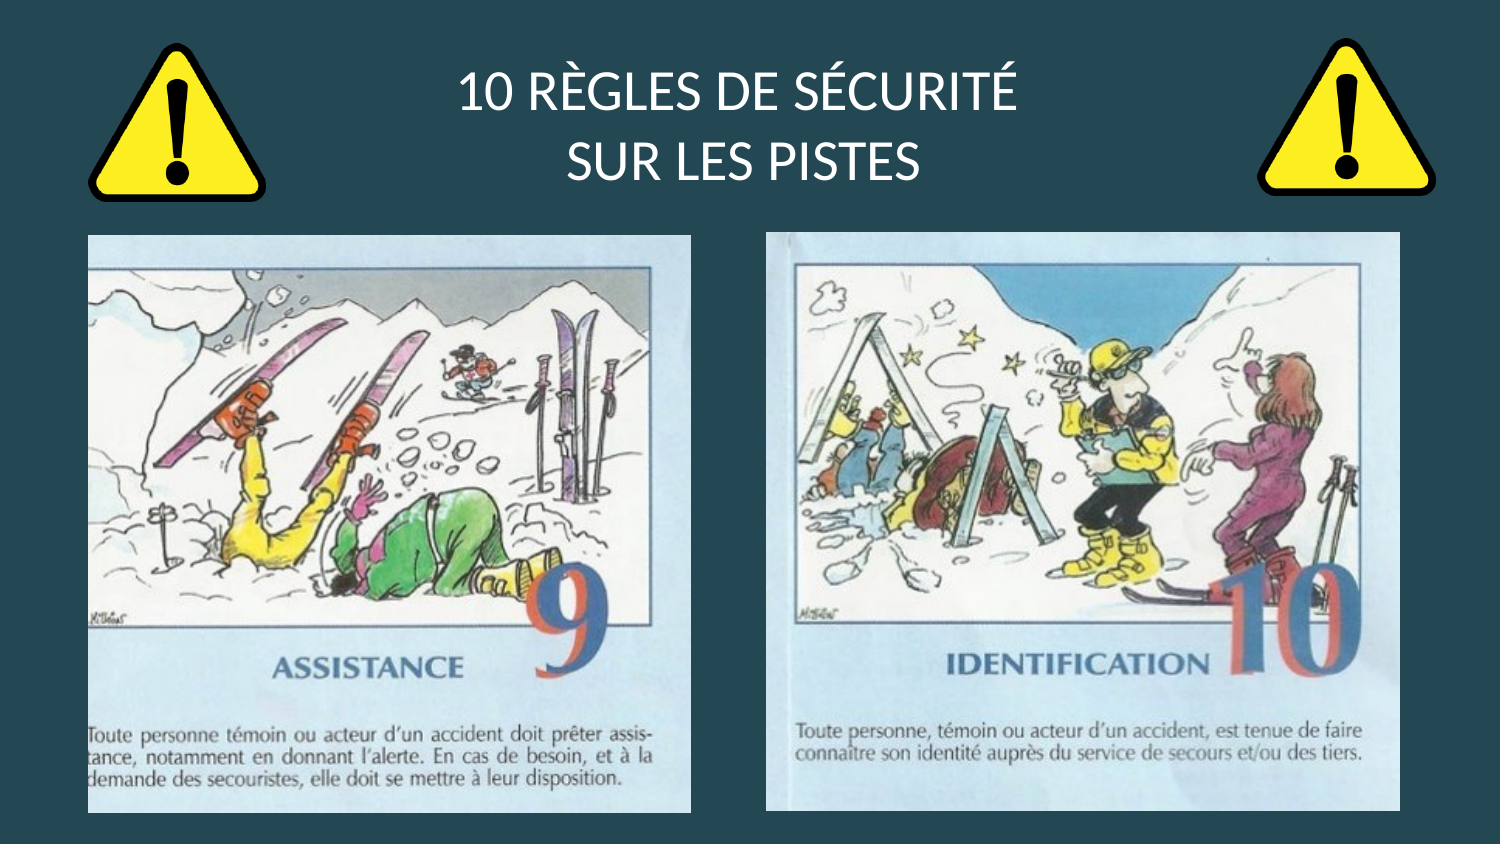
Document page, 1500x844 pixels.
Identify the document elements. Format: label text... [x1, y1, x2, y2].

picture [765, 232, 1400, 811]
picture [1257, 37, 1436, 196]
text_box 10 RÈGLES DE SÉCURITÉ SUR LES PISTES [318, 45, 1170, 200]
picture [88, 234, 692, 813]
picture [88, 43, 266, 202]
